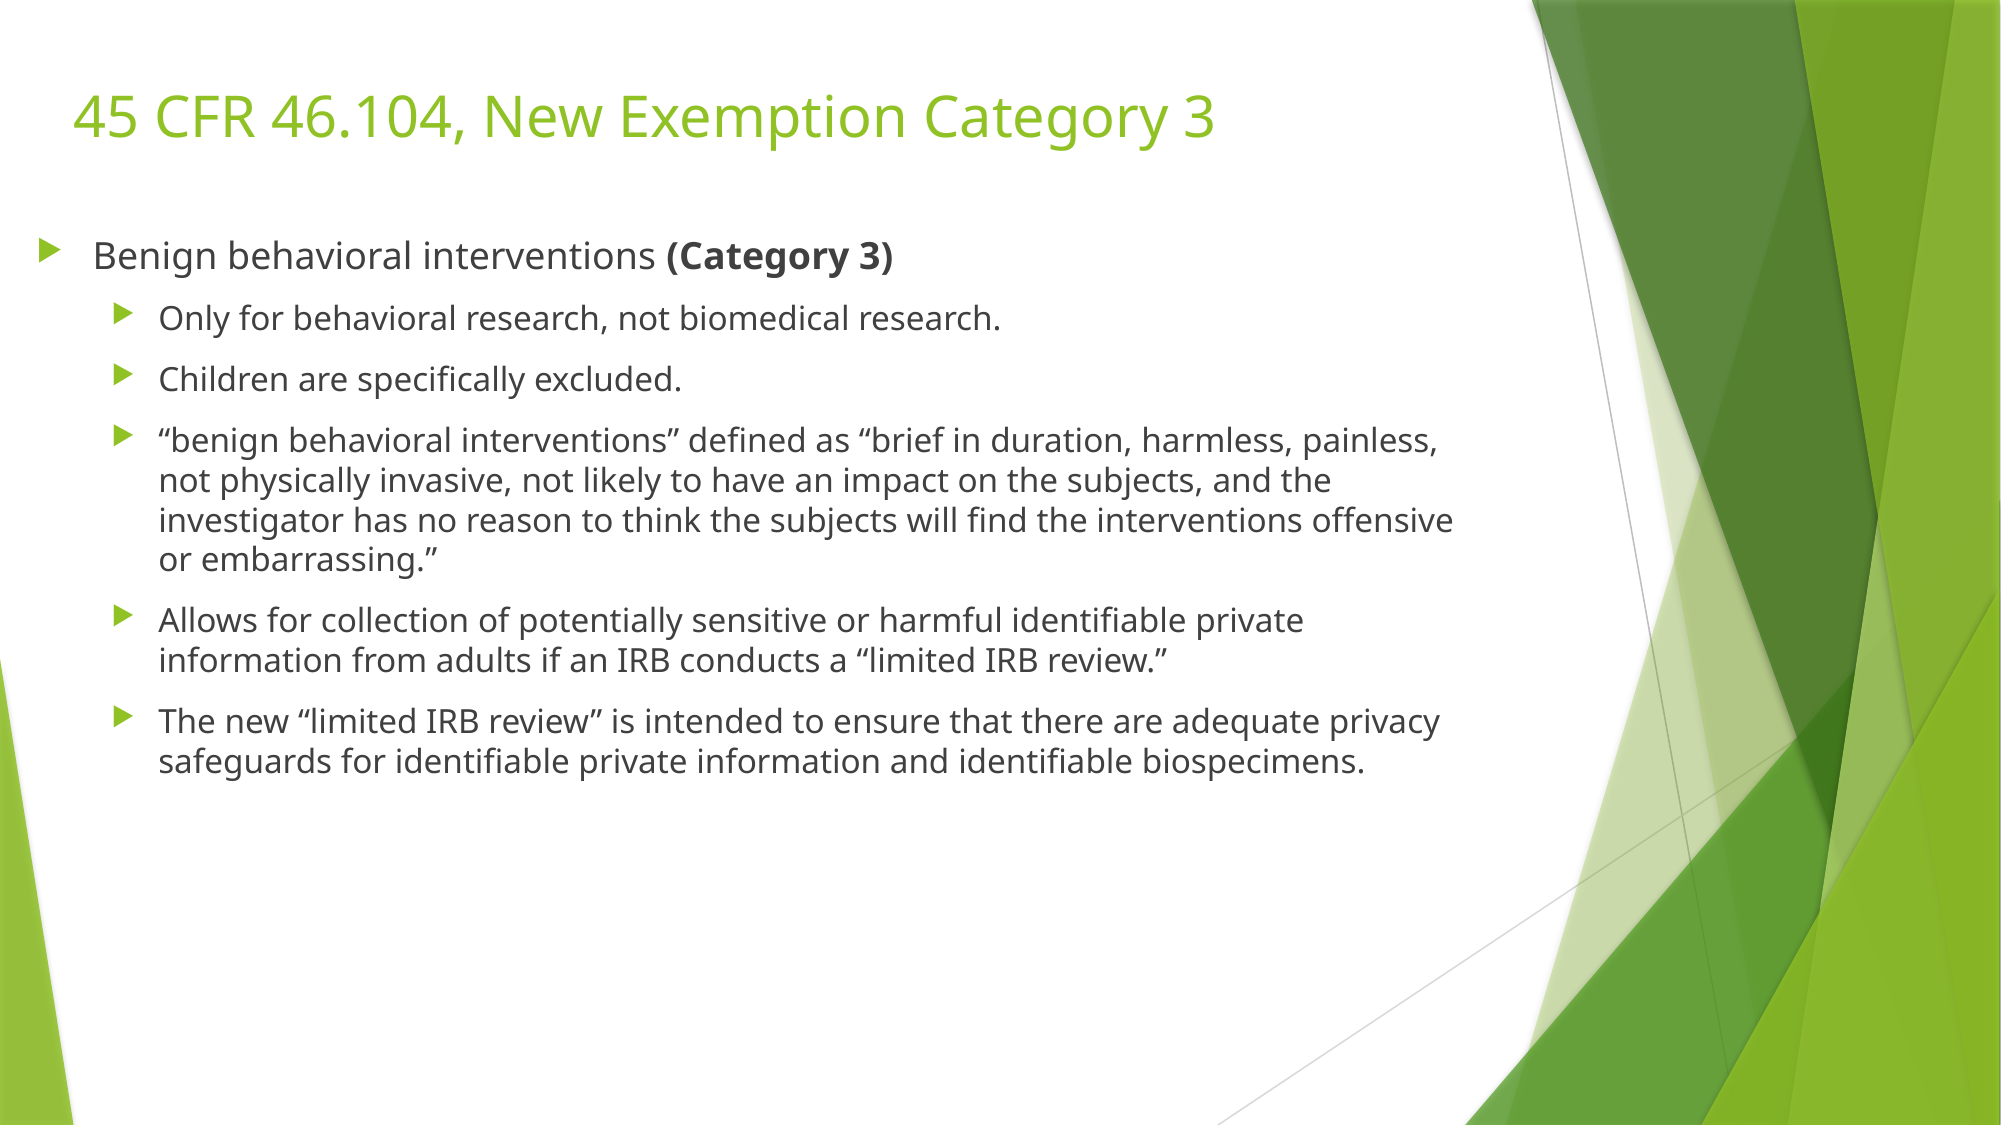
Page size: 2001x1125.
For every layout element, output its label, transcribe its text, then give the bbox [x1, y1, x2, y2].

list Benign behavioral interventions (Category 3) Only for behavioral research, not biomedical research. Children are specifically excluded. “benign behavioral interventions” defined as “brief in duration, harmless, painless, not physically invasive, not likely to have an impact on the subjects, and the investigator has no reason to think the subjects will find the interventions offensive or embarrassing.” Allows for collection of potentially sensitive or harmful identifiable private information from adults if an IRB conducts a “limited IRB review.” The new “limited IRB review” is intended to ensure that there are adequate privacy safeguards for identifiable private information and identifiable biospecimens. [21, 224, 1498, 1125]
title 45 CFR 46.104, New Exemption Category 3 [58, 72, 1469, 197]
